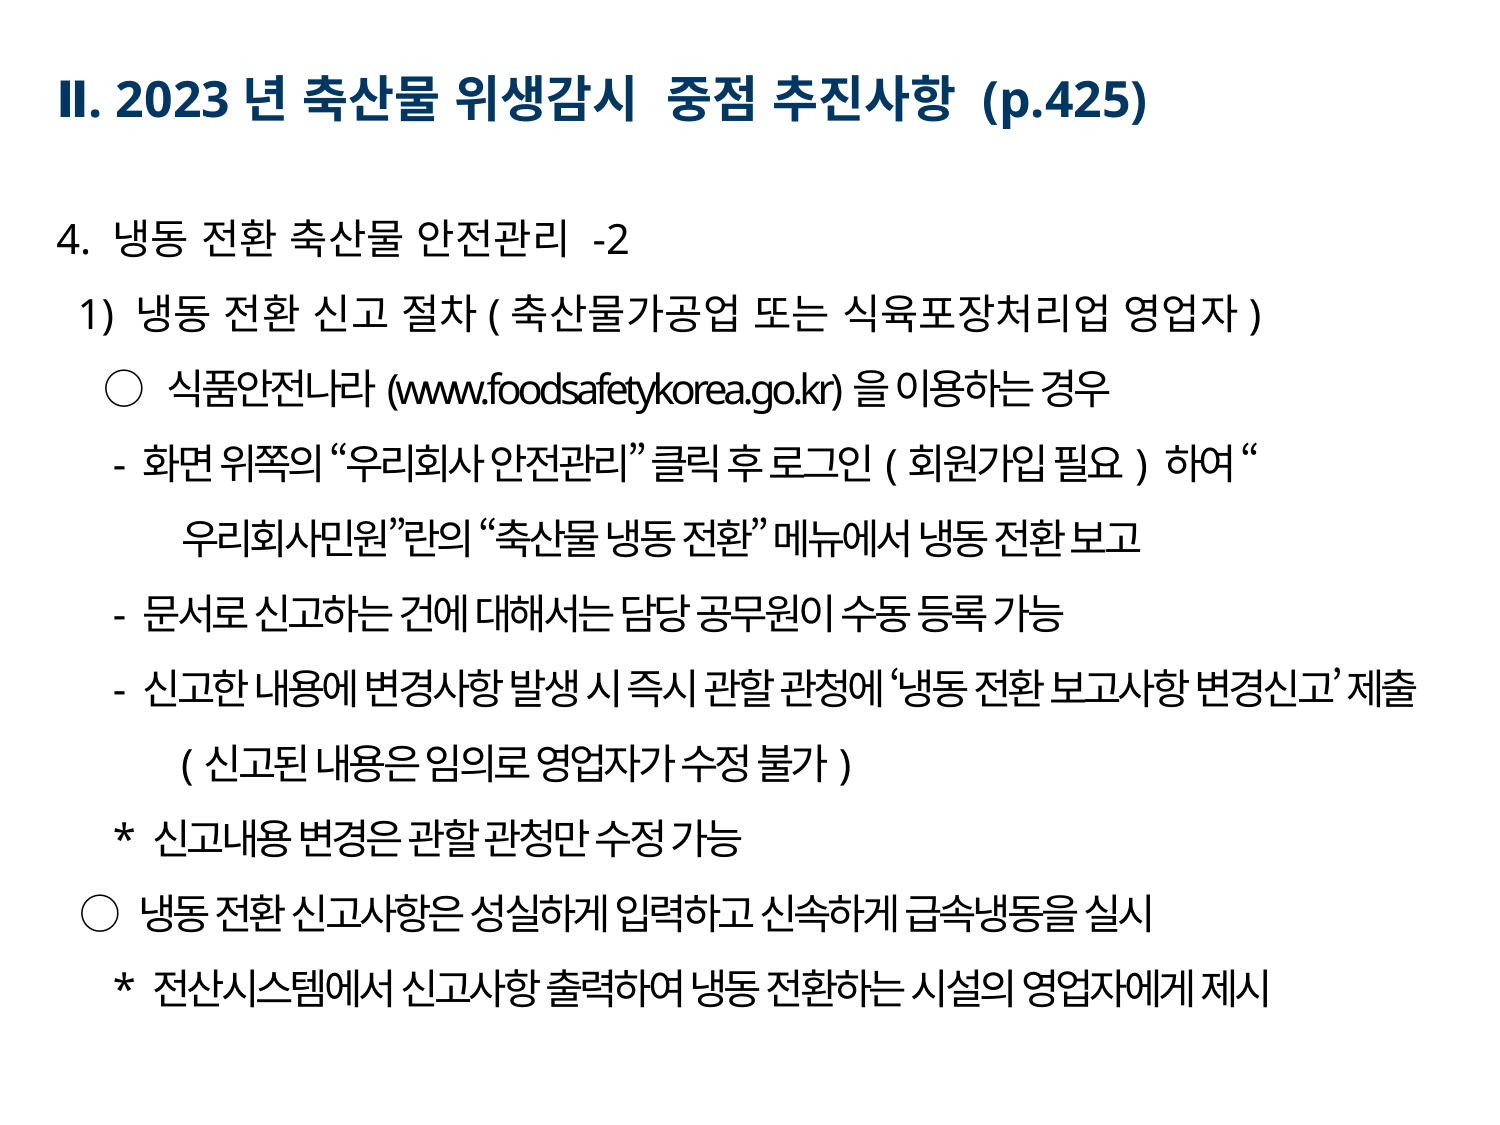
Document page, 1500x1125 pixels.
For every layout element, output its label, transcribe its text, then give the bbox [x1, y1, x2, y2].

text_box Ⅱ. 2023년 축산물 위생감시 중점 추진사항 (p.425) [41, 60, 1424, 144]
text_box 4. 냉동 전환 축산물 안전관리 -2 1) 냉동 전환 신고 절차(축산물가공업 또는 식육포장처리업 영업자) ○ 식품안전나라(www.foodsafetykorea.go.kr)을 이용하는 경우 - 화면 위쪽의 “우리회사 안전관리” 클릭 후 로그인(회원가입 필요) 하여 “우리회사민원”란의 “축산물 냉동 전환” 메뉴에서 냉동 전환 보고 - 문서로 신고하는 건에 대해서는 담당 공무원이 수동 등록 가능 - 신고한 내용에 변경사항 발생 시 즉시 관할 관청에 ‘냉동 전환 보고사항 변경신고’ 제출(신고된 내용은 임의로 영업자가 수정 불가) * 신고내용 변경은 관할 관청만 수정 가능 ○ 냉동 전환 신고사항은 성실하게 입력하고 신속하게 급속냉동을 실시 * 전산시스템에서 신고사항 출력하여 냉동 전환하는 시설의 영업자에게 제시 [41, 179, 1459, 1095]
